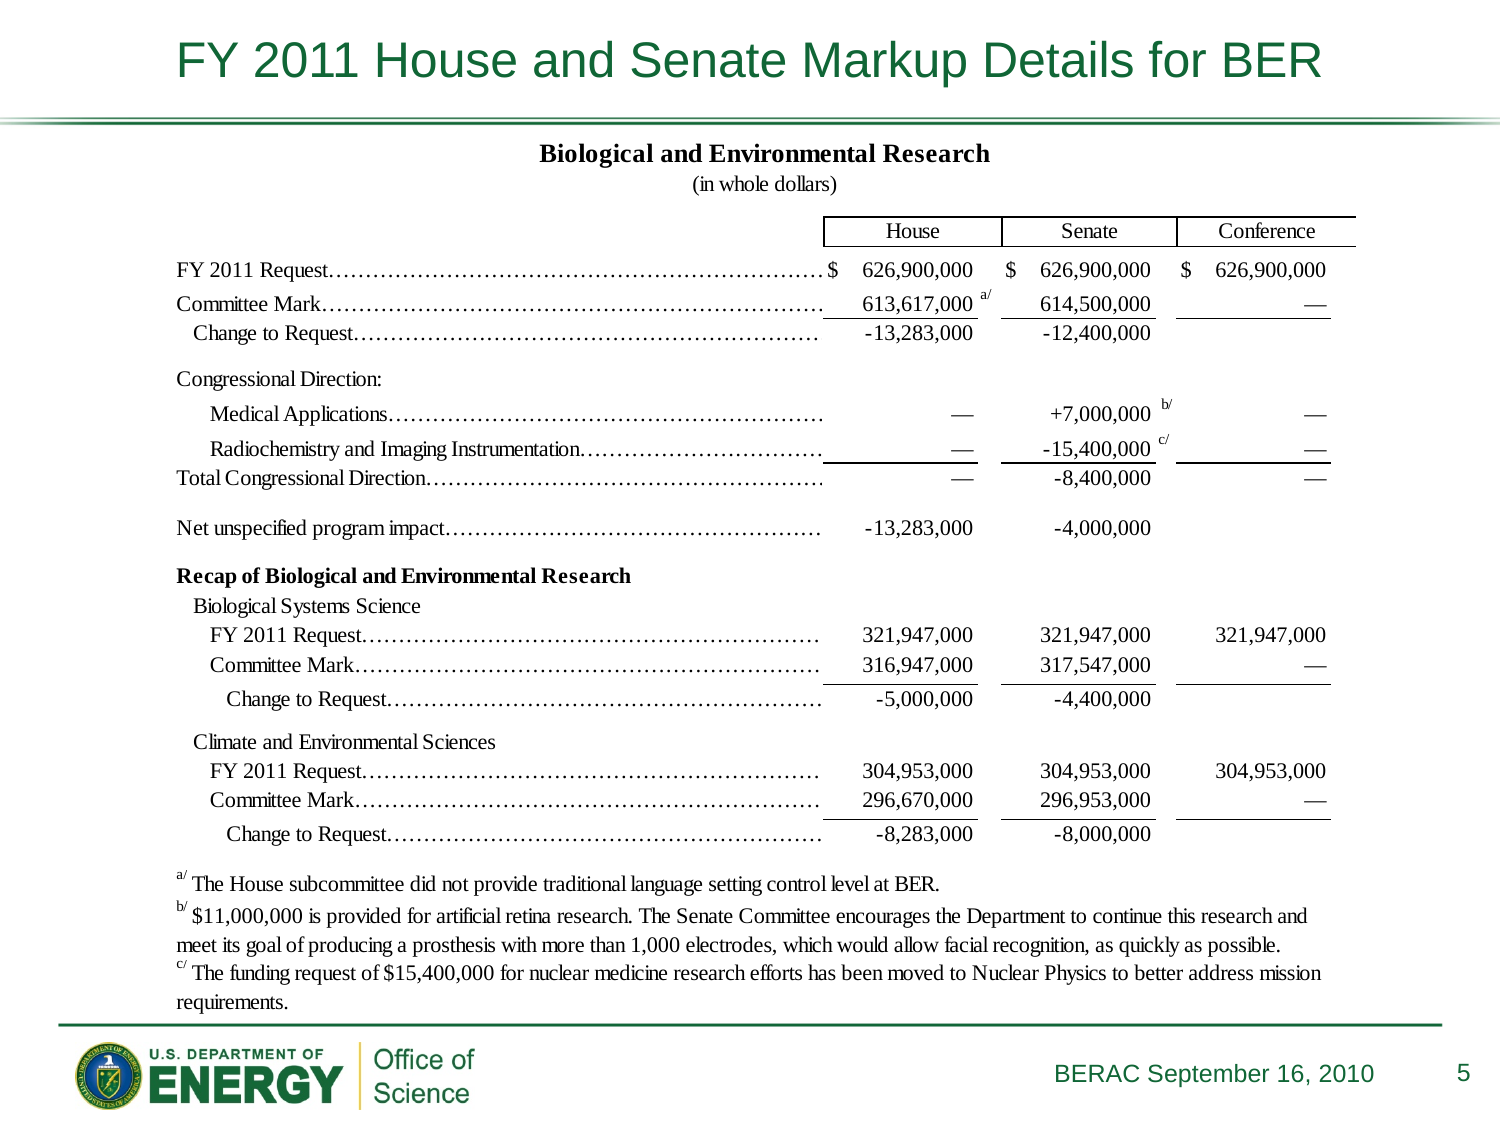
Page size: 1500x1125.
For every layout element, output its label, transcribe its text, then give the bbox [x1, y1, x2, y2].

picture [0, 134, 1500, 1125]
title FY 2011 House and Senate Markup Details for BER [0, 0, 1500, 152]
slide_number 5 [1423, 1041, 1486, 1102]
footer BERAC September 16, 2010 [515, 1042, 1391, 1103]
